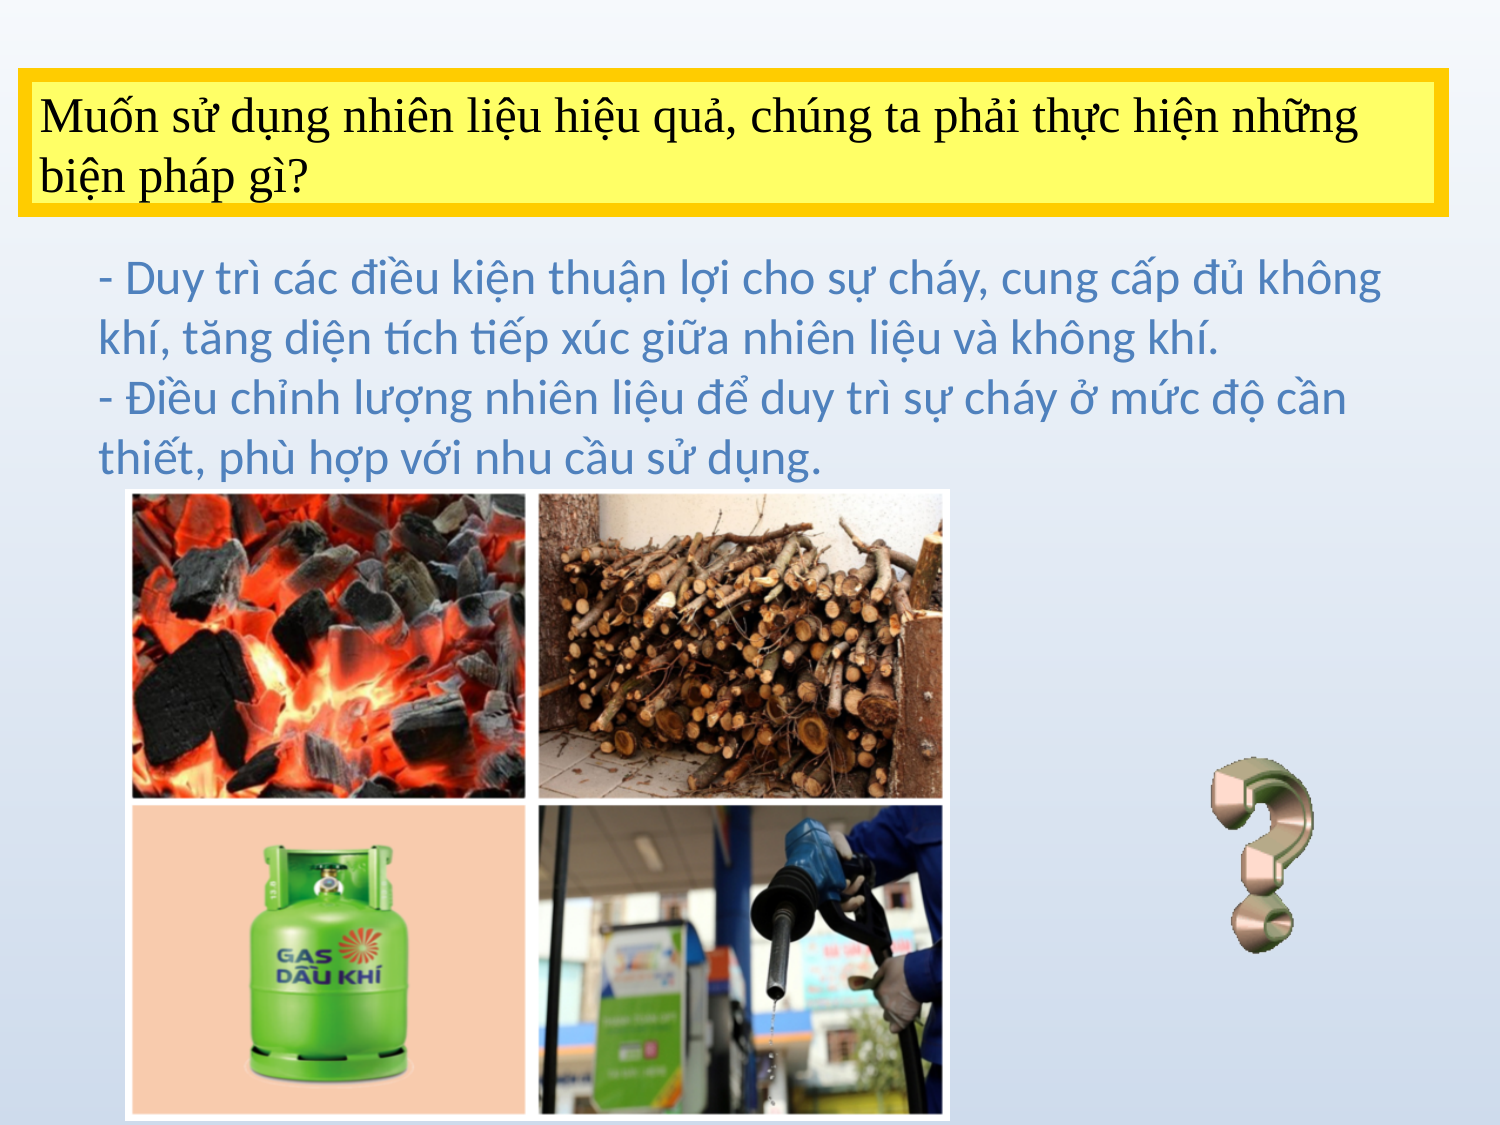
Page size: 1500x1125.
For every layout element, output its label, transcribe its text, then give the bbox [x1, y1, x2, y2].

picture [1149, 730, 1379, 981]
text_box - Duy trì các điều kiện thuận lợi cho sự cháy, cung cấp đủ không khí, tăng diện tích tiếp xúc giữa nhiên liệu và không khí. - Điều chỉnh lượng nhiên liệu để duy trì sự cháy ở mức độ cần thiết, phù hợp với nhu cầu sử dụng. [84, 236, 1413, 492]
text_box Muốn sử dụng nhiên liệu hiệu quả, chúng ta phải thực hiện những biện pháp gì? [24, 74, 1442, 210]
picture [124, 489, 951, 1121]
